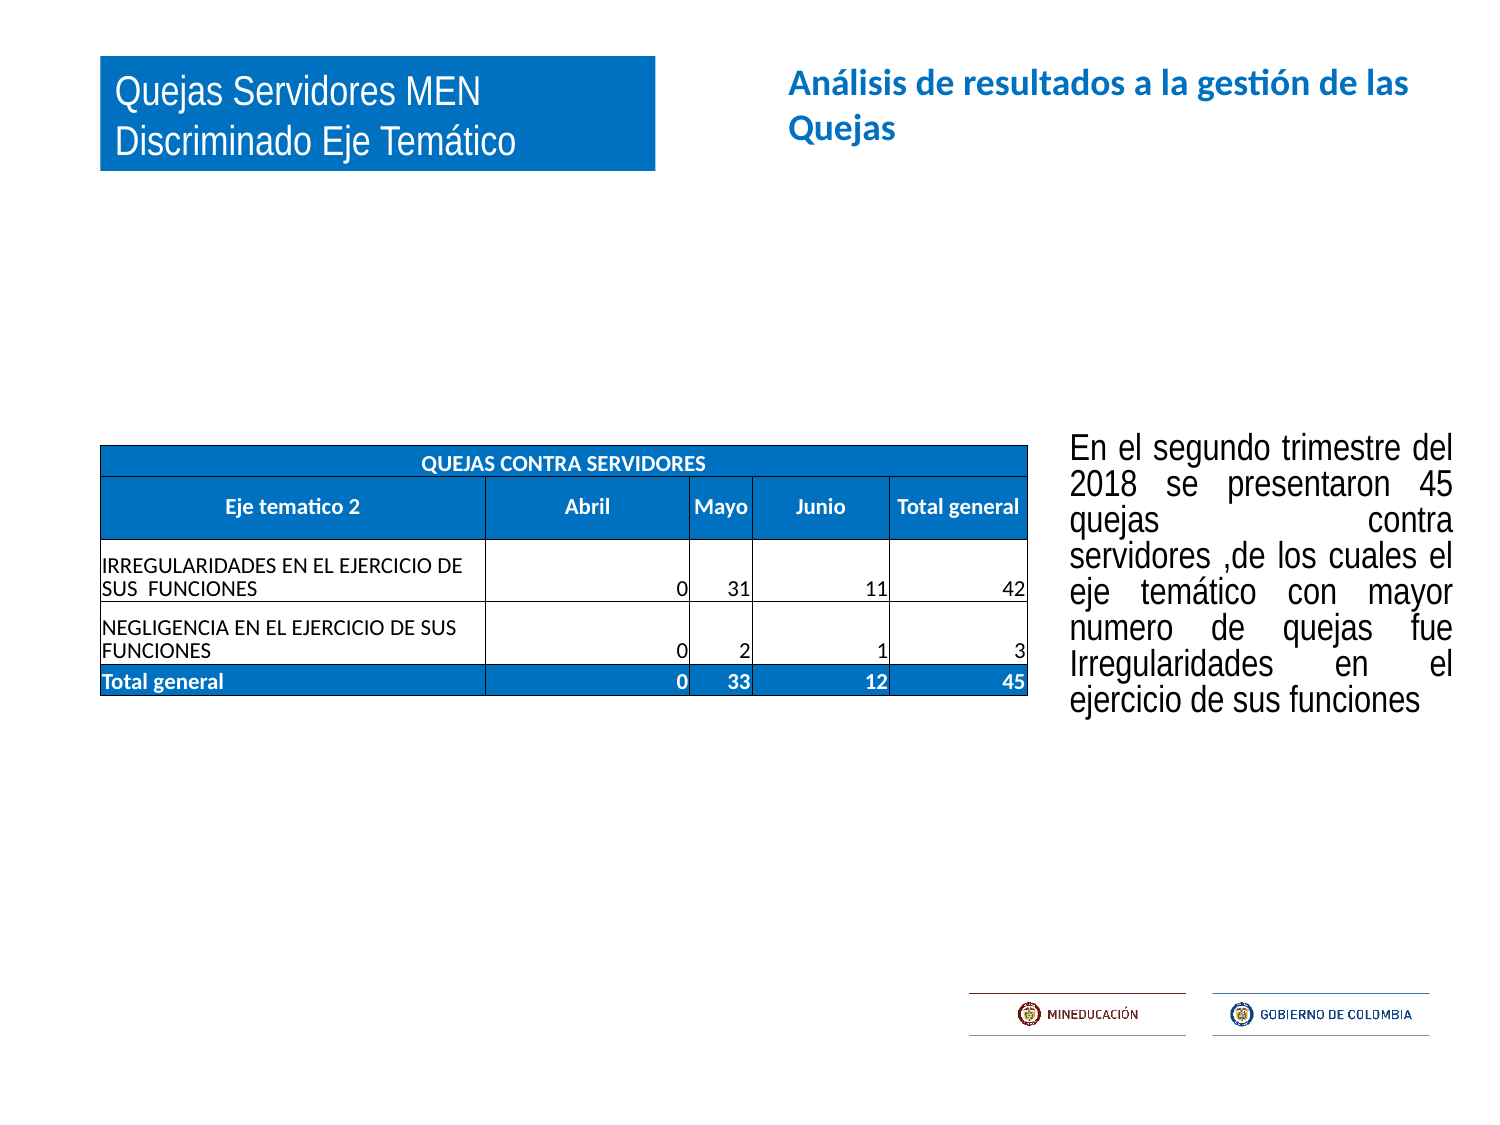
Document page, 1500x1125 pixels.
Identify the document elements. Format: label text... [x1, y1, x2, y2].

table_cell Total general [890, 477, 1027, 539]
table_cell 12 [753, 665, 889, 695]
text_box Quejas Servidores MEN Discriminado Eje Temático [100, 56, 656, 171]
table_cell 42 [890, 540, 1027, 601]
table_cell 1 [753, 602, 889, 664]
table_cell 11 [753, 540, 889, 601]
table_cell 0 [486, 602, 689, 664]
text_box En el segundo trimestre del 2018 se presentaron 45 quejas contra servidores ,de los cuales el eje temático con mayor numero de quejas fue Irregularidades en el ejercicio de sus funciones [1054, 424, 1468, 782]
picture [929, 975, 1469, 1053]
table_cell 2 [690, 602, 752, 664]
text_box Análisis de resultados a la gestión de las Quejas [773, 50, 1500, 156]
table_cell 31 [690, 540, 752, 601]
table_cell Eje tematico 2 [101, 477, 485, 539]
table_cell Junio [753, 477, 889, 539]
table_cell 3 [890, 602, 1027, 664]
table_cell Total general [101, 665, 485, 695]
table_header QUEJAS CONTRA SERVIDORES [101, 446, 1027, 476]
table_cell 33 [690, 665, 752, 695]
table_cell IRREGULARIDADES EN EL EJERCICIO DE SUS FUNCIONES [101, 540, 485, 601]
table_cell Abril [486, 477, 689, 539]
table_cell NEGLIGENCIA EN EL EJERCICIO DE SUS FUNCIONES [101, 602, 485, 664]
table_cell 0 [486, 665, 689, 695]
table_cell 45 [890, 665, 1027, 695]
table_cell Mayo [690, 477, 752, 539]
table_cell 0 [486, 540, 689, 601]
